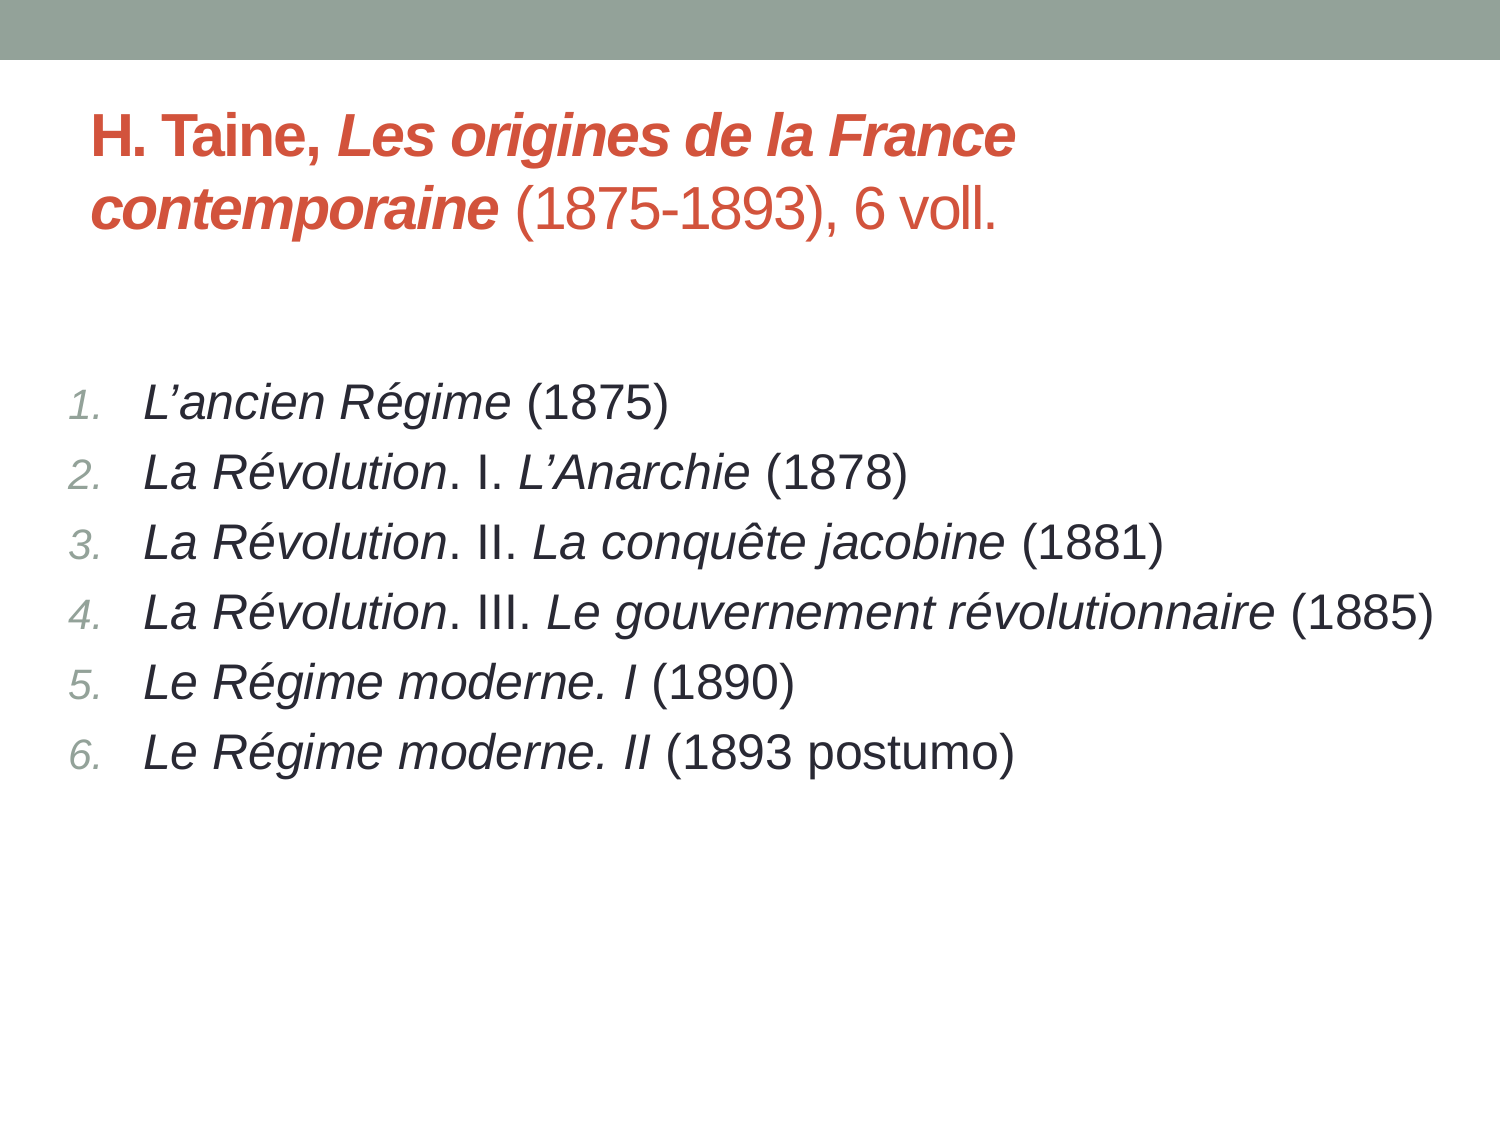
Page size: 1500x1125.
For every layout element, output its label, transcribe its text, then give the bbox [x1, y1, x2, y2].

list L’ancien Régime (1875) La Révolution. I. L’Anarchie (1878) La Révolution. II. La conquête jacobine (1881) La Révolution. III. Le gouvernement révolutionnaire (1885) Le Régime moderne. I (1890) Le Régime moderne. II (1893 postumo) [53, 361, 1471, 1063]
title H. Taine, Les origines de la France contemporaine (1875-1893), 6 voll. [75, 87, 1425, 250]
